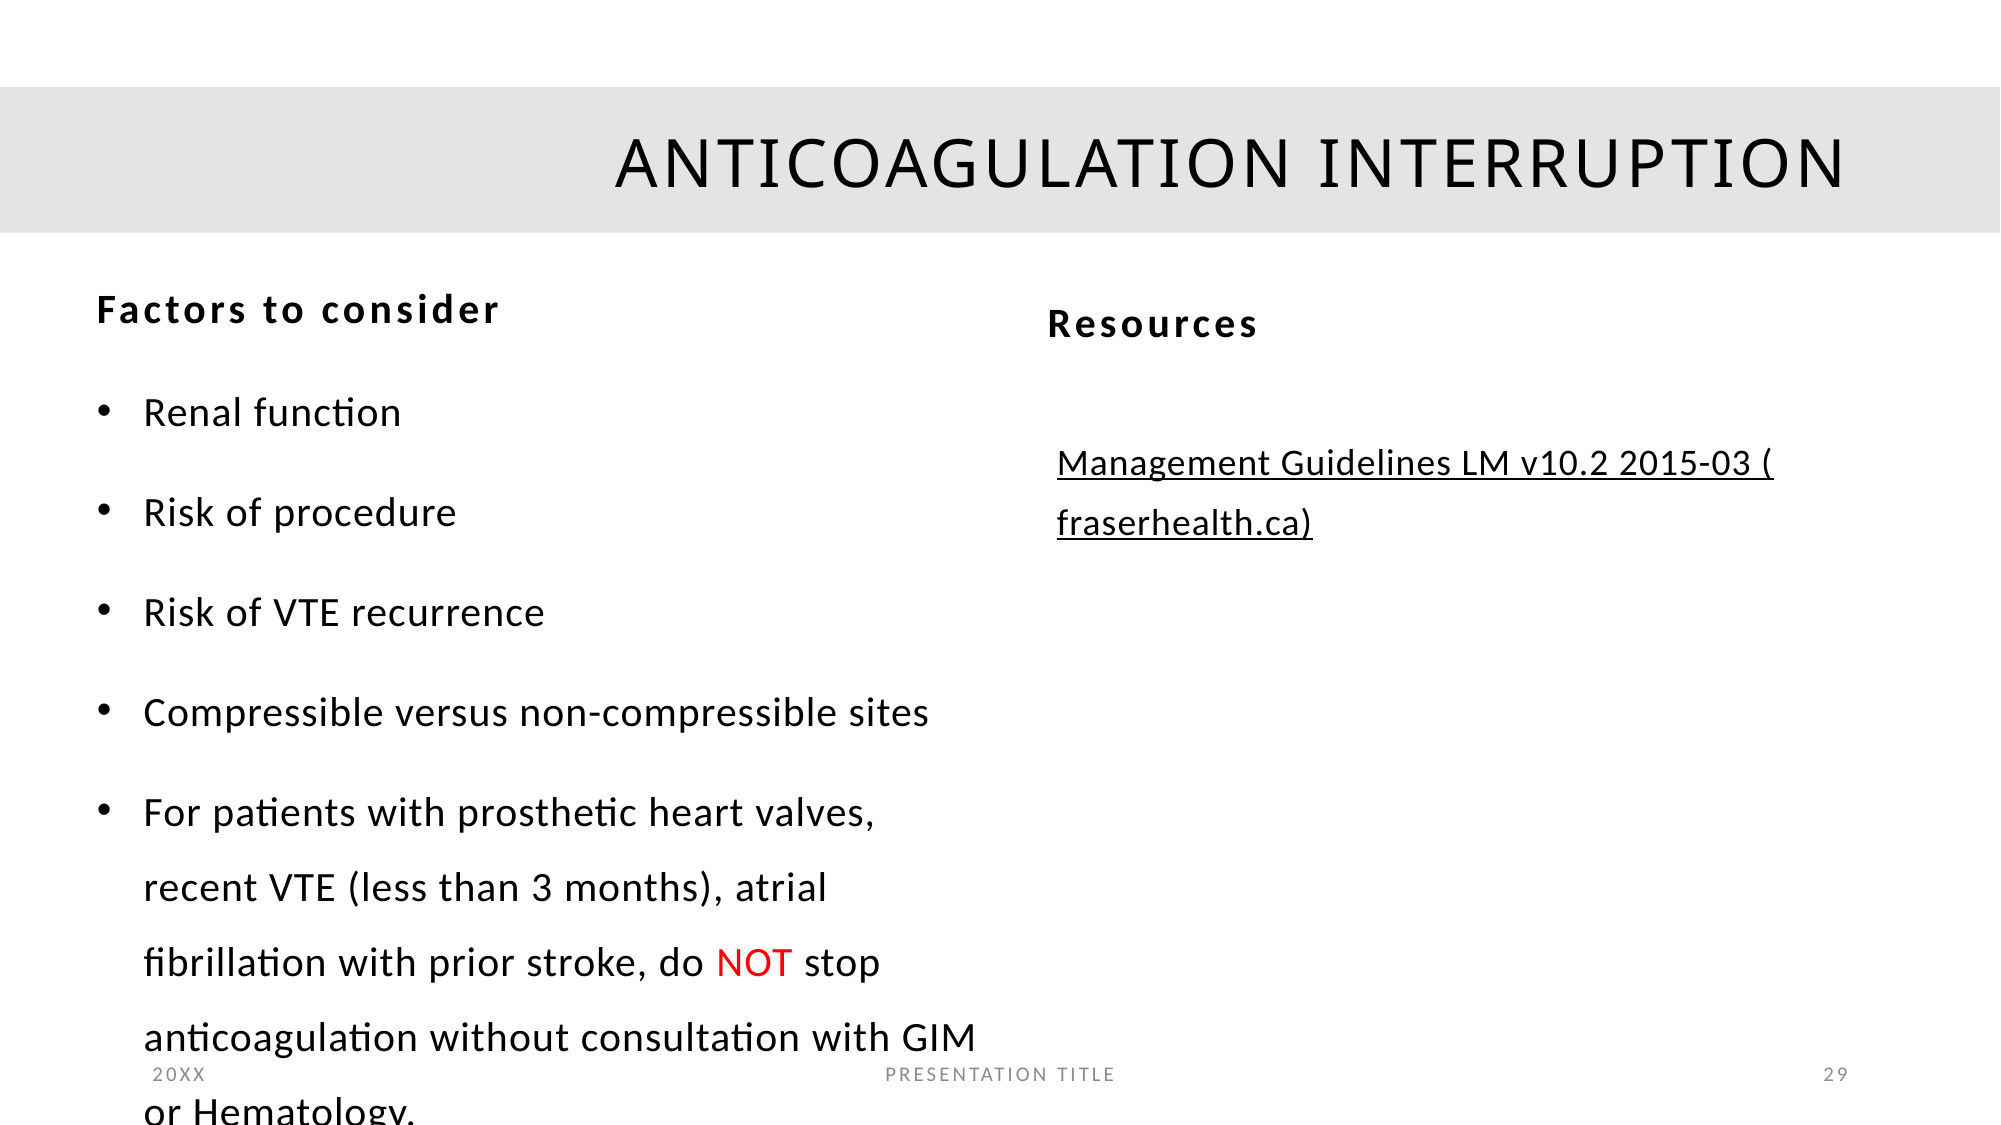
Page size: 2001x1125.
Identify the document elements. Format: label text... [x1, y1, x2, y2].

list Factors to consider [82, 280, 841, 350]
slide_number 29 [1412, 1042, 1863, 1103]
list Renal function Risk of procedure Risk of VTE recurrence Compressible versus non-compressible sites For patients with prosthetic heart valves, recent VTE (less than 3 months), atrial fibrillation with prior stroke, do NOT stop anticoagulation without consultation with GIM or Hematology. [82, 352, 1015, 898]
footer PRESENTATION TITLE [662, 1042, 1338, 1103]
title Anticoagulation Interruption [137, 106, 1863, 226]
list Management Guidelines LM v10.2 2015-03 (fraserhealth.ca) [1042, 407, 1801, 954]
slide_number 20XX [137, 1042, 588, 1103]
list Resources [1032, 293, 1792, 364]
